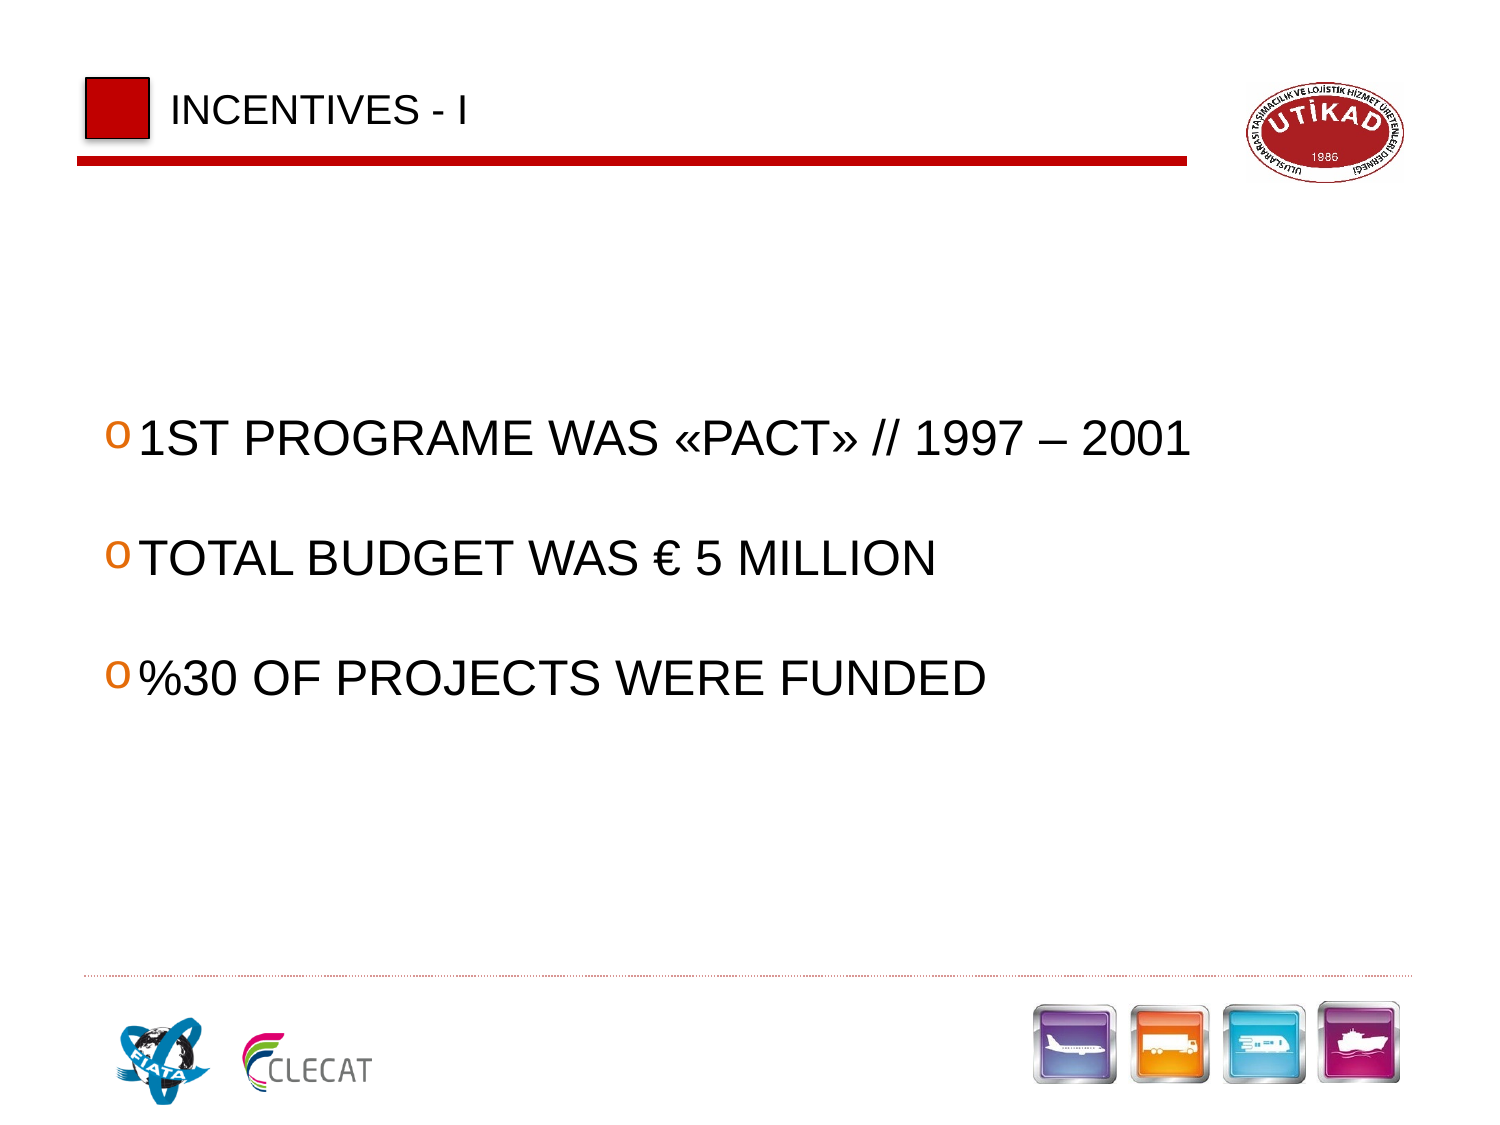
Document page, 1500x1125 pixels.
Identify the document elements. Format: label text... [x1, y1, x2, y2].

picture [1246, 82, 1404, 183]
picture [242, 1033, 372, 1092]
picture [1128, 1003, 1211, 1084]
text_box INCENTIVES - I [155, 75, 484, 141]
picture [1316, 1001, 1400, 1083]
picture [1033, 1003, 1117, 1084]
text_box 1ST PROGRAME WAS «PACT» // 1997 – 2001 TOTAL BUDGET WAS € 5 MILLION %30 OF PROJECTS WERE FUNDED [88, 338, 1282, 597]
picture [106, 1005, 219, 1117]
picture [1222, 1003, 1306, 1084]
